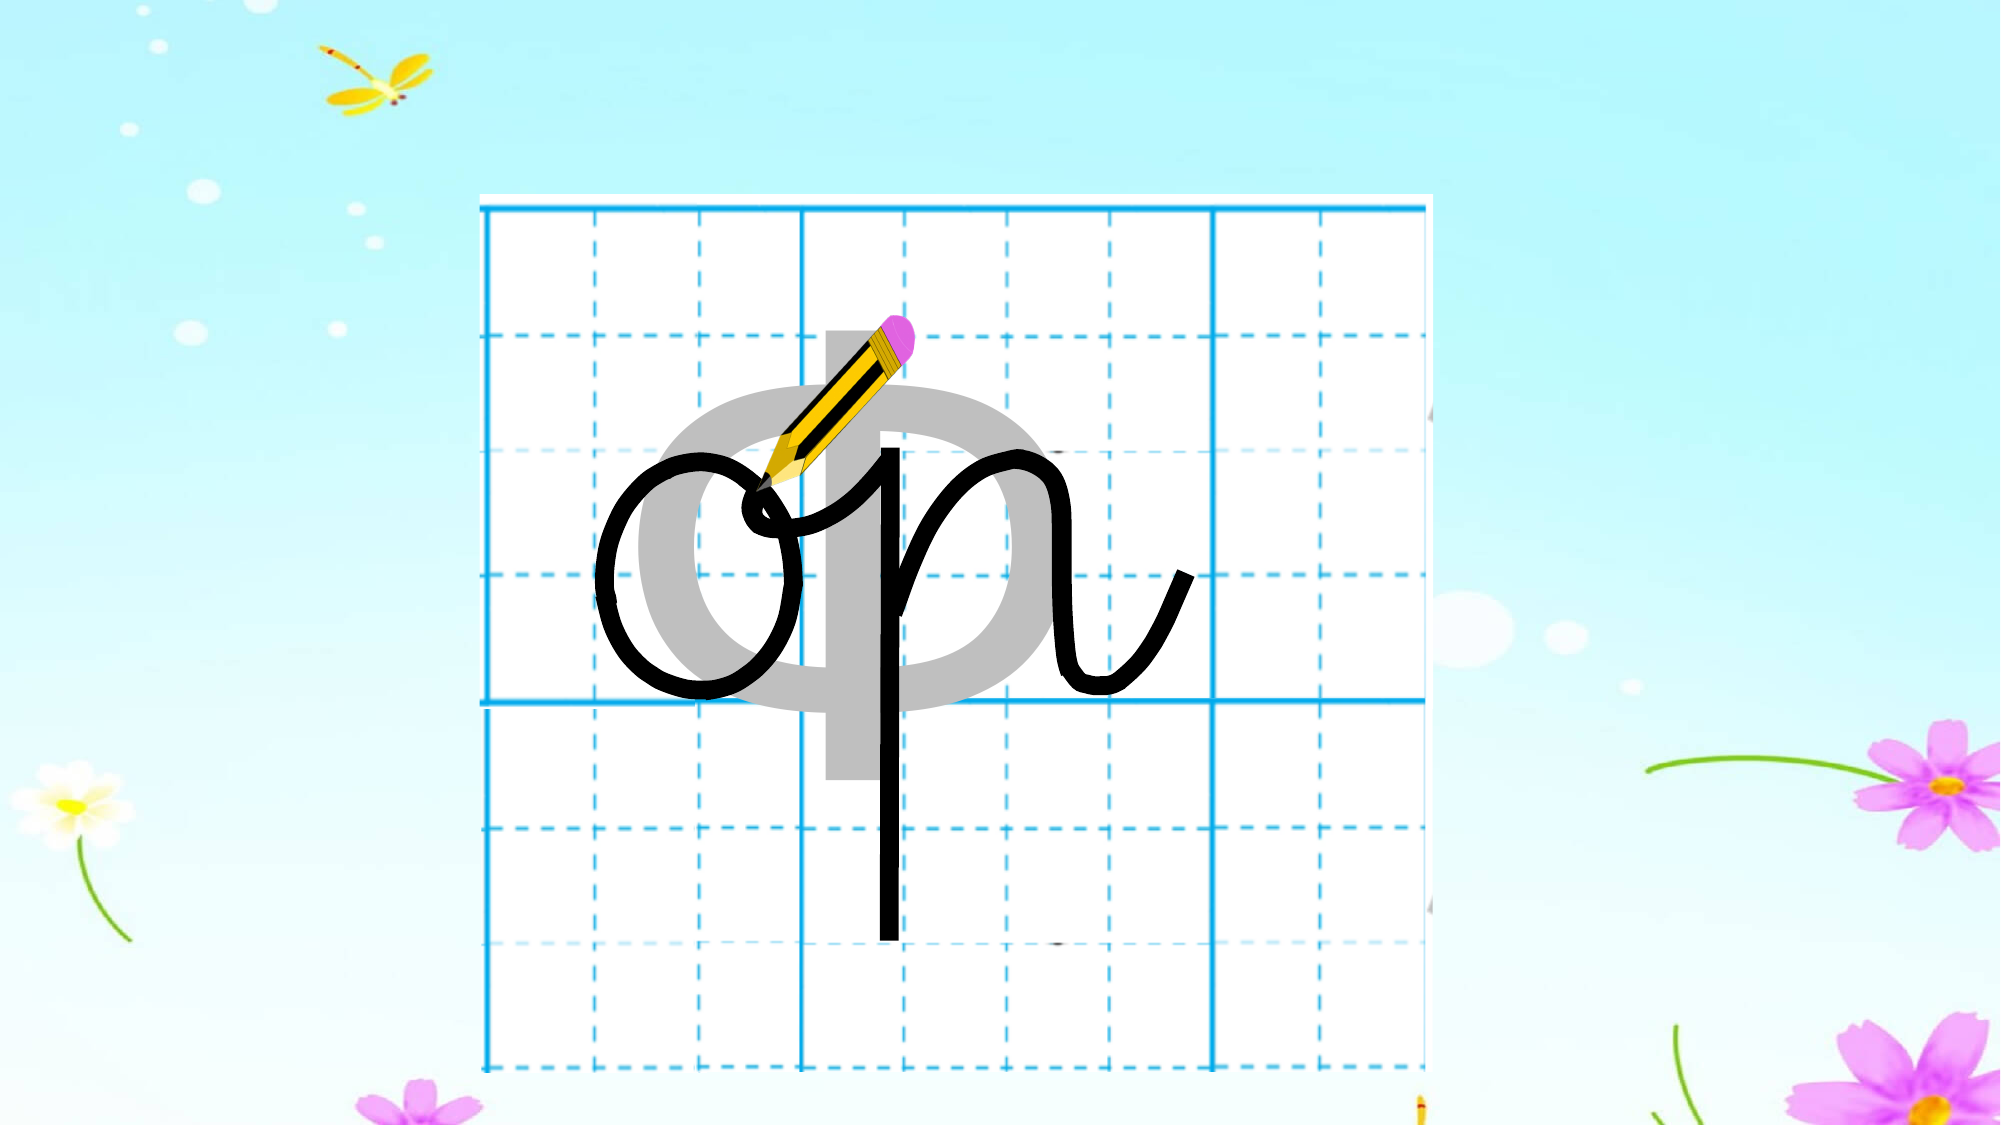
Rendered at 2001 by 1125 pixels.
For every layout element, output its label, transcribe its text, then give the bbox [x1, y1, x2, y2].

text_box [479, 194, 1434, 1073]
text_box Φ [593, 154, 1544, 905]
picture [0, 0, 2001, 1125]
